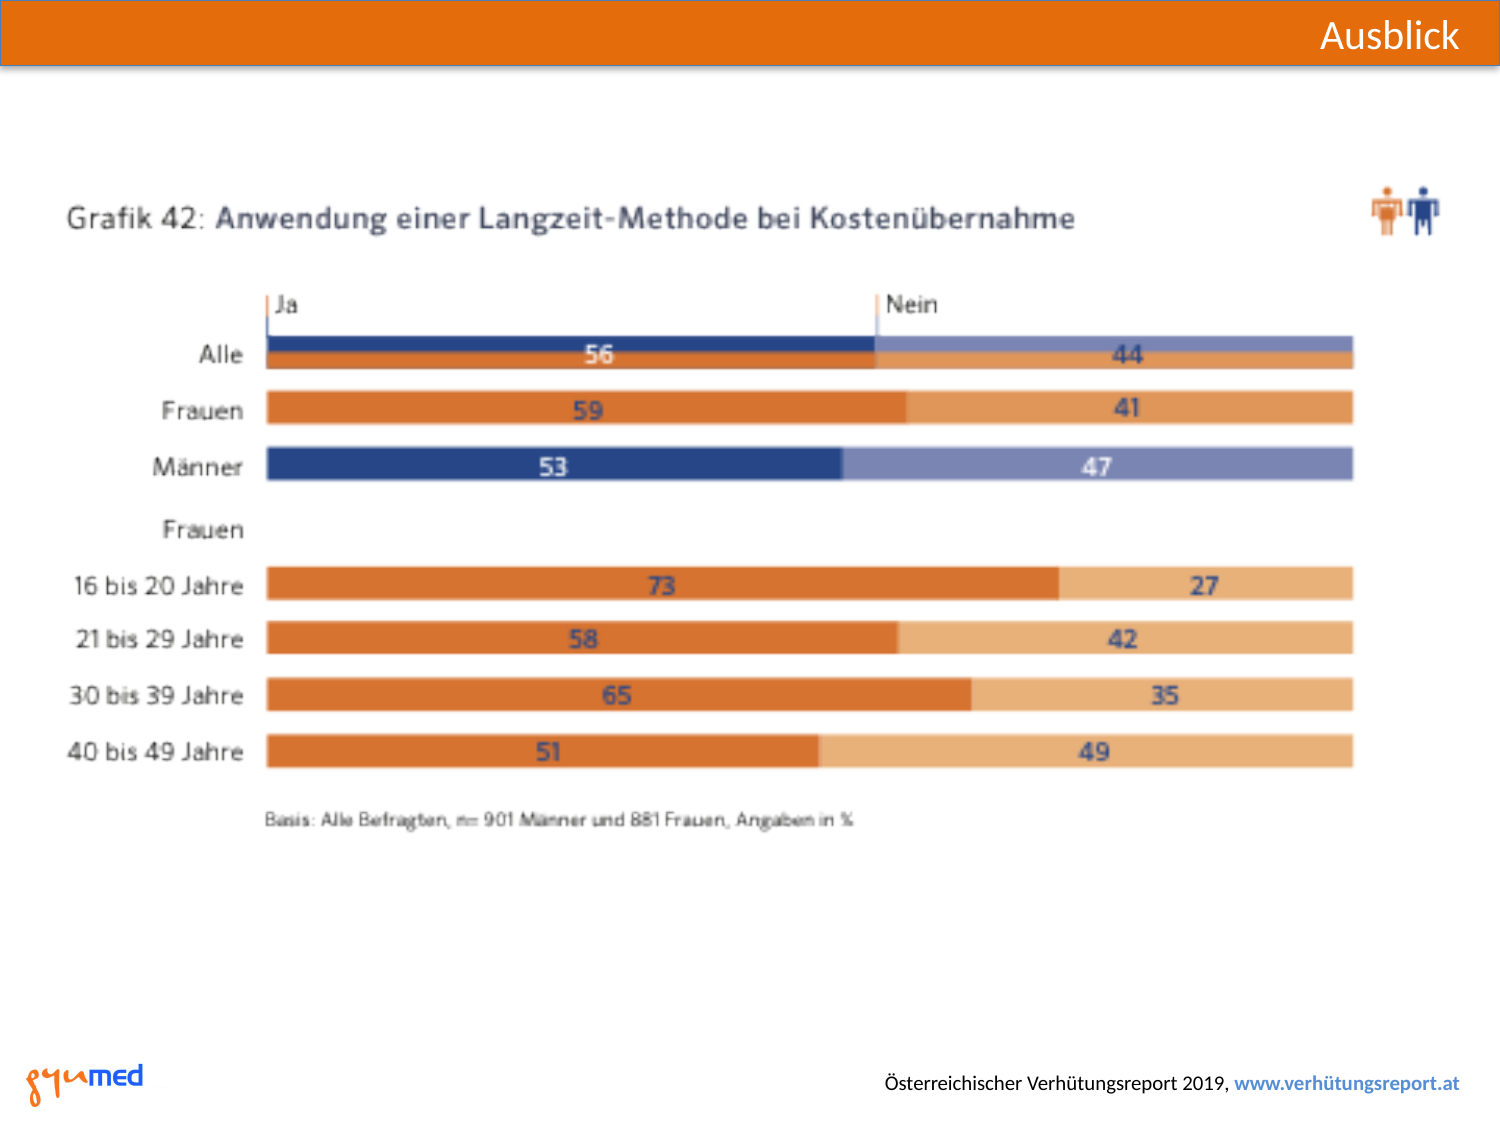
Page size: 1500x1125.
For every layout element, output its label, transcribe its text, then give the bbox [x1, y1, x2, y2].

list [31, 133, 1486, 884]
text_box [0, 0, 1500, 66]
text_box ﻿Ausblick [0, 0, 1475, 65]
picture [24, 1062, 174, 1113]
text_box Österreichischer Verhütungsreport 2019, www.verhütungsreport.at [362, 1062, 1475, 1103]
